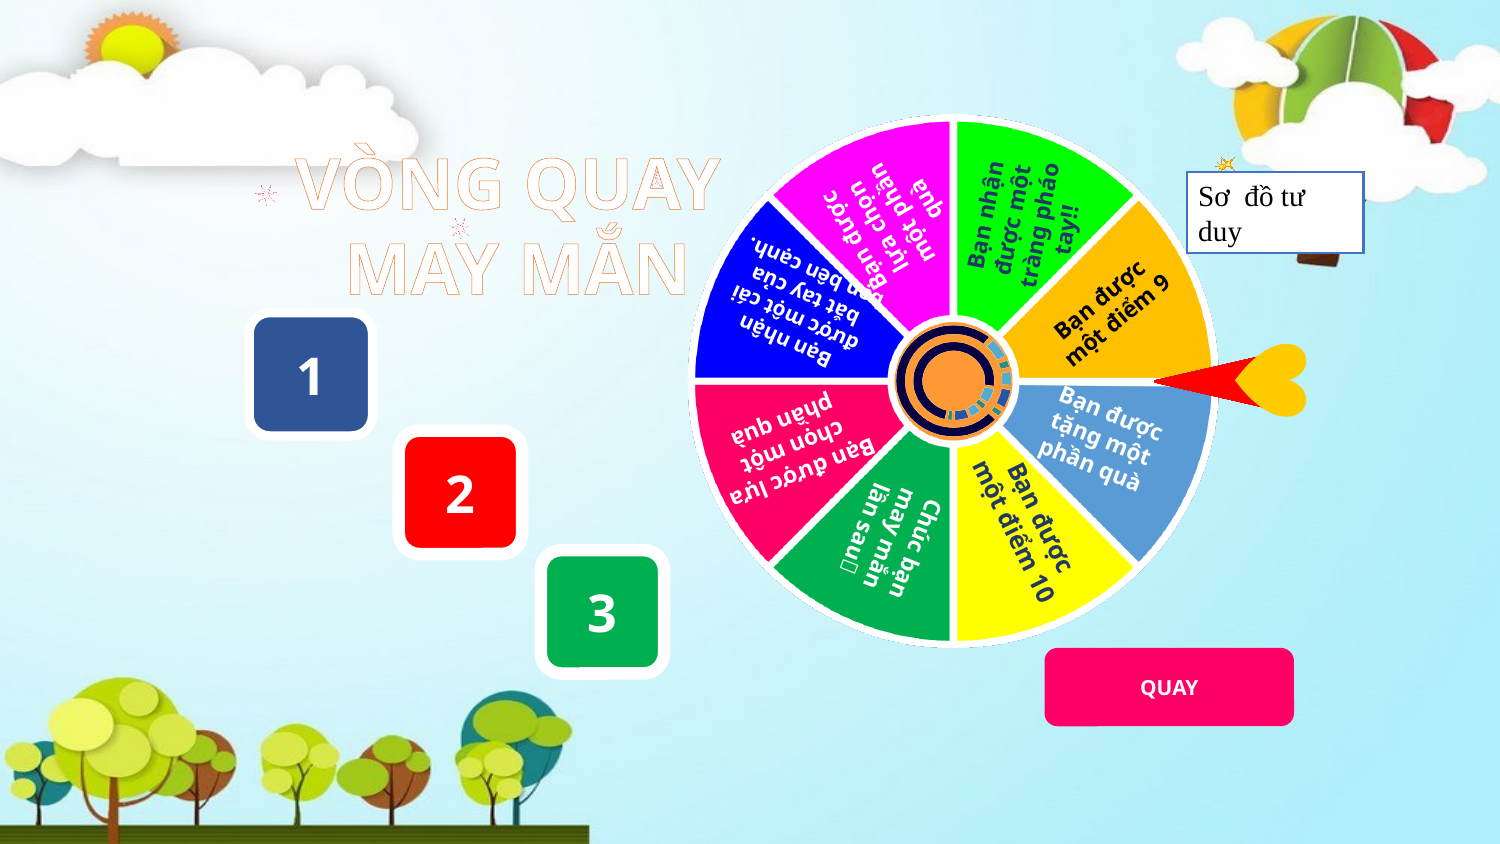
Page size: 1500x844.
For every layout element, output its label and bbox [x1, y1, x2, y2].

text_box [687, 114, 1219, 648]
picture [0, 0, 1500, 844]
